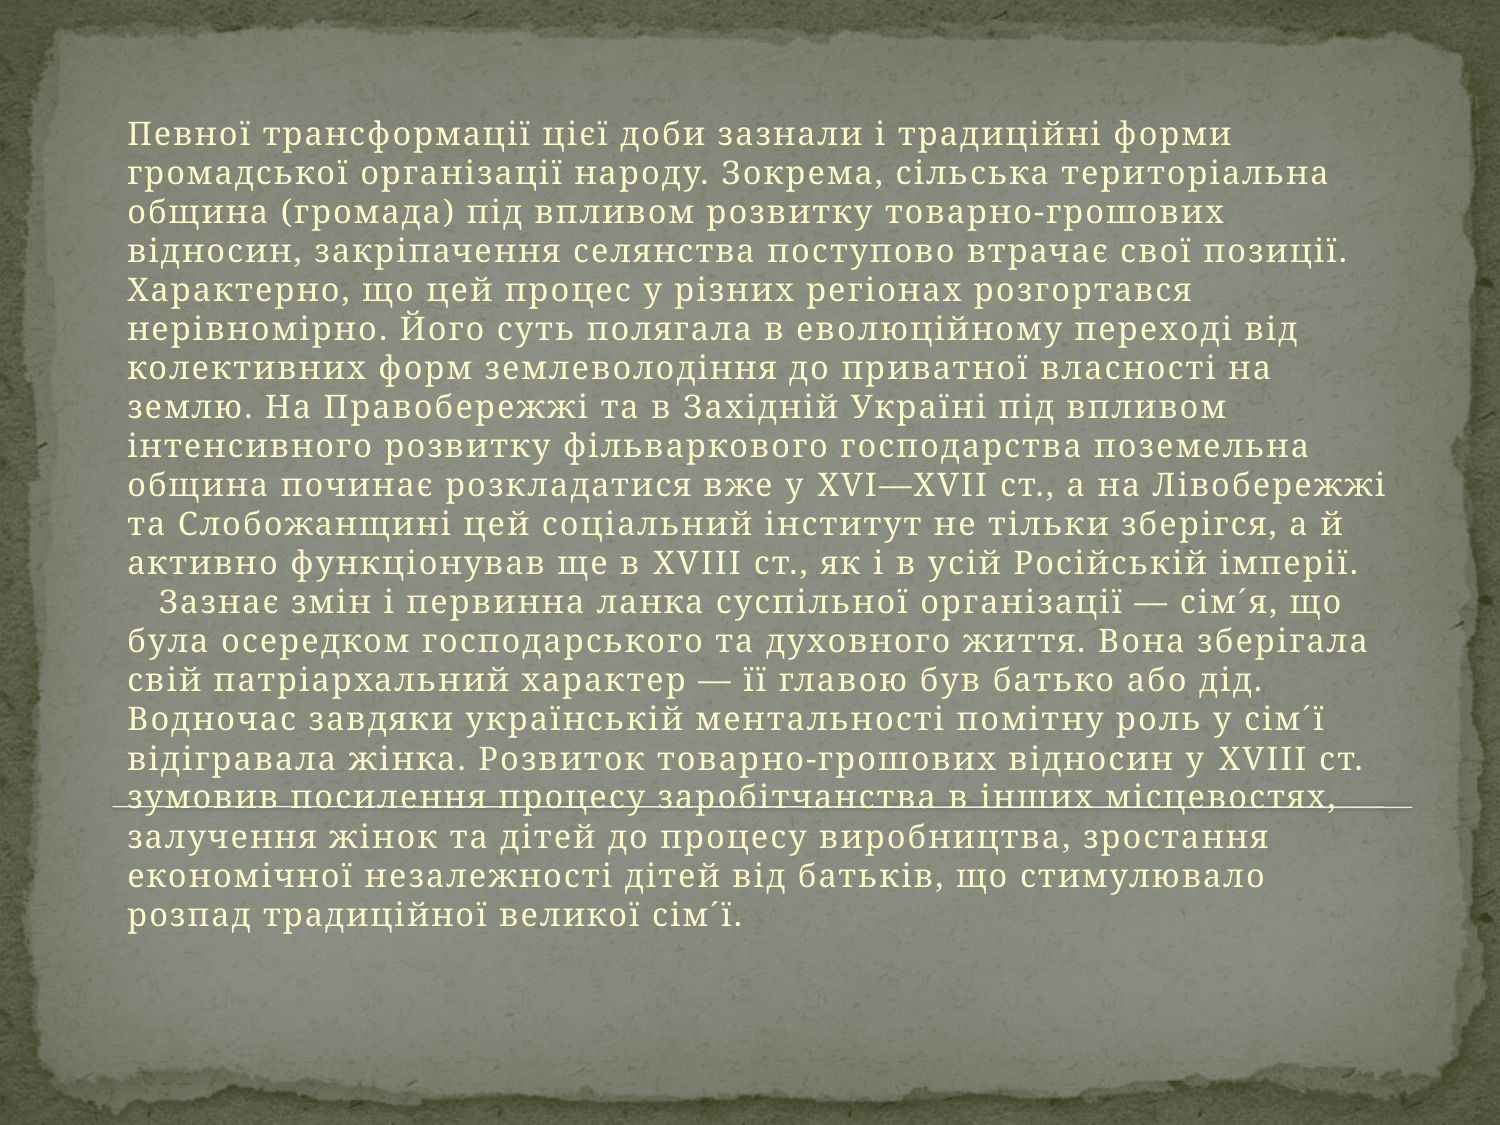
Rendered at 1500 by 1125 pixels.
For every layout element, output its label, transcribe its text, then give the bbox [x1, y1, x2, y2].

list Певної трансформації цієї доби зазнали і традиційні форми громадської організації народу. Зокрема, сільська територіальна община (громада) під впливом розвитку товарно-грошових відносин, закріпачення селянства поступово втрачає свої позиції. Характерно, що цей процес у різних регіонах розгортався нерівномірно. Його суть полягала в еволюційному переході від колективних форм землеволодіння до приватної власності на землю. На Правобережжі та в Західній Україні під впливом інтенсивного розвитку фільваркового господарства поземельна община починає розкладатися вже у XVI—XVII ст., а на Лівобережжі та Слобожанщині цей соціальний інститут не тільки зберігся, а й активно функціонував ще в XVIII ст., як і в усій Російській імперії. Зазнає змін і первинна ланка суспільної організації — сім´я, що була осередком господарського та духовного життя. Вона зберігала свій патріархальний характер — її главою був батько або дід. Водночас завдяки українській ментальності помітну роль у сім´ї відігравала жінка. Розвиток товарно-грошових відносин у XVIII ст. зумовив посилення процесу заробітчанства в інших місцевостях, залучення жінок та дітей до процесу виробництва, зростання економічної незалежності дітей від батьків, що стимулювало розпад традиційної великої сім´ї. [112, 105, 1413, 975]
